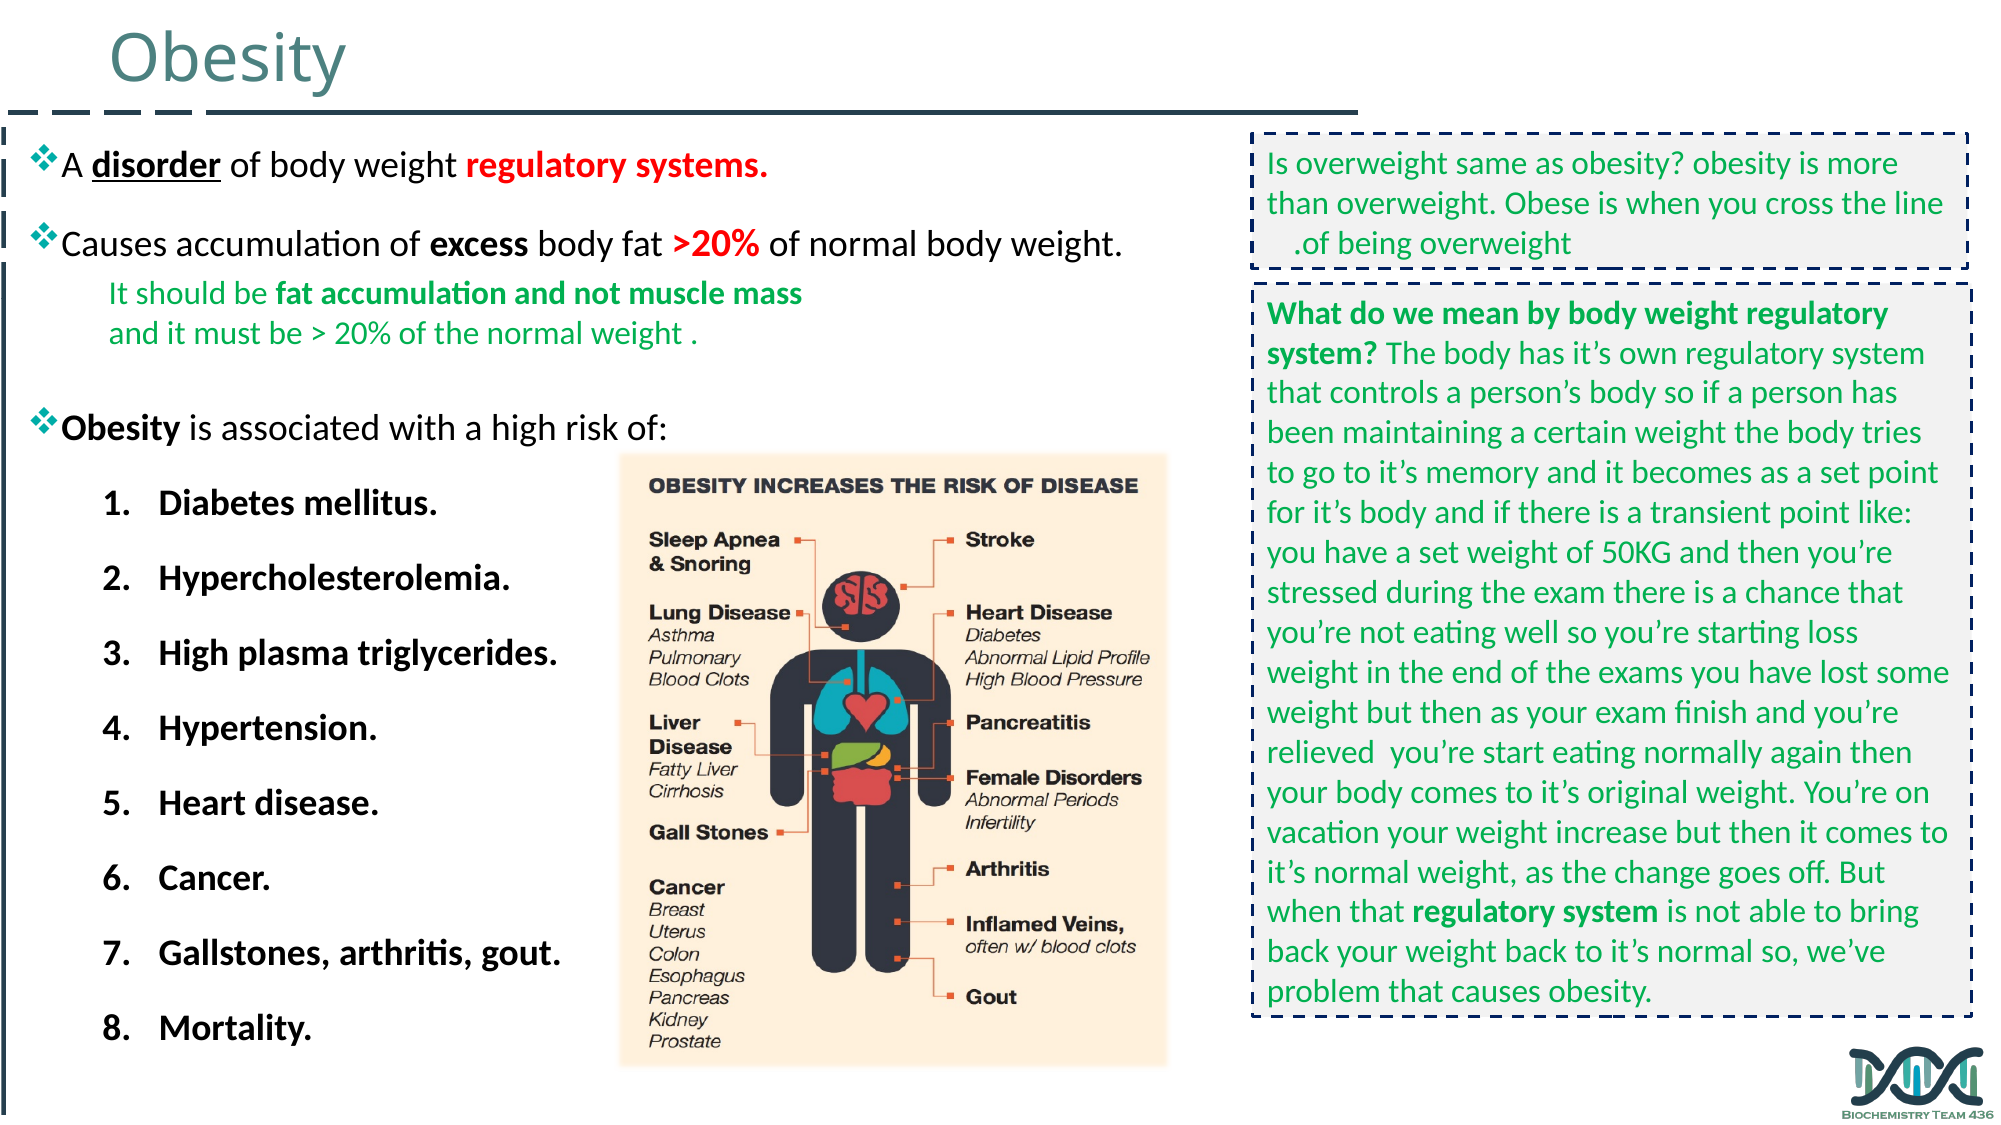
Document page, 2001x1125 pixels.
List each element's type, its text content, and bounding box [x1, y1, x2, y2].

text_box Obesity is associated with a high risk of: Diabetes mellitus. Hypercholesterolemia. High plasma triglycerides. Hypertension. Heart disease. Cancer. Gallstones, arthritis, gout. Mortality. [12, 373, 1269, 1056]
text_box Obesity [93, 7, 1102, 103]
text_box Is overweight same as obesity? obesity is more than overweight. Obese is when you cross the line of being overweight. [1252, 133, 1968, 269]
picture [614, 448, 1172, 1072]
text_box What do we mean by body weight regulatory system? The body has it’s own regulatory system that controls a person’s body so if a person has been maintaining a certain weight the body tries to go to it’s memory and it becomes as a set point for it’s body and if there is a transient point like: you have a set weight of 50KG and then you’re stressed during the exam there is a chance that you’re not eating well so you’re starting loss weight in the end of the exams you have lost some weight but then as your exam finish and you’re relieved you’re start eating normally again then your body comes to it’s original weight. You’re on vacation your weight increase but then it comes to it’s normal weight, as the change goes off. But when that regulatory system is not able to bring back your weight back to it’s normal so, we’ve problem that causes obesity. [1252, 283, 1972, 1017]
text_box A disorder of body weight regulatory systems. Causes accumulation of excess body fat >20% of normal body weight. [12, 110, 1237, 272]
text_box It should be fat accumulation and not muscle mass and it must be > 20% of the normal weight . [93, 263, 836, 359]
picture [1834, 1046, 2001, 1125]
